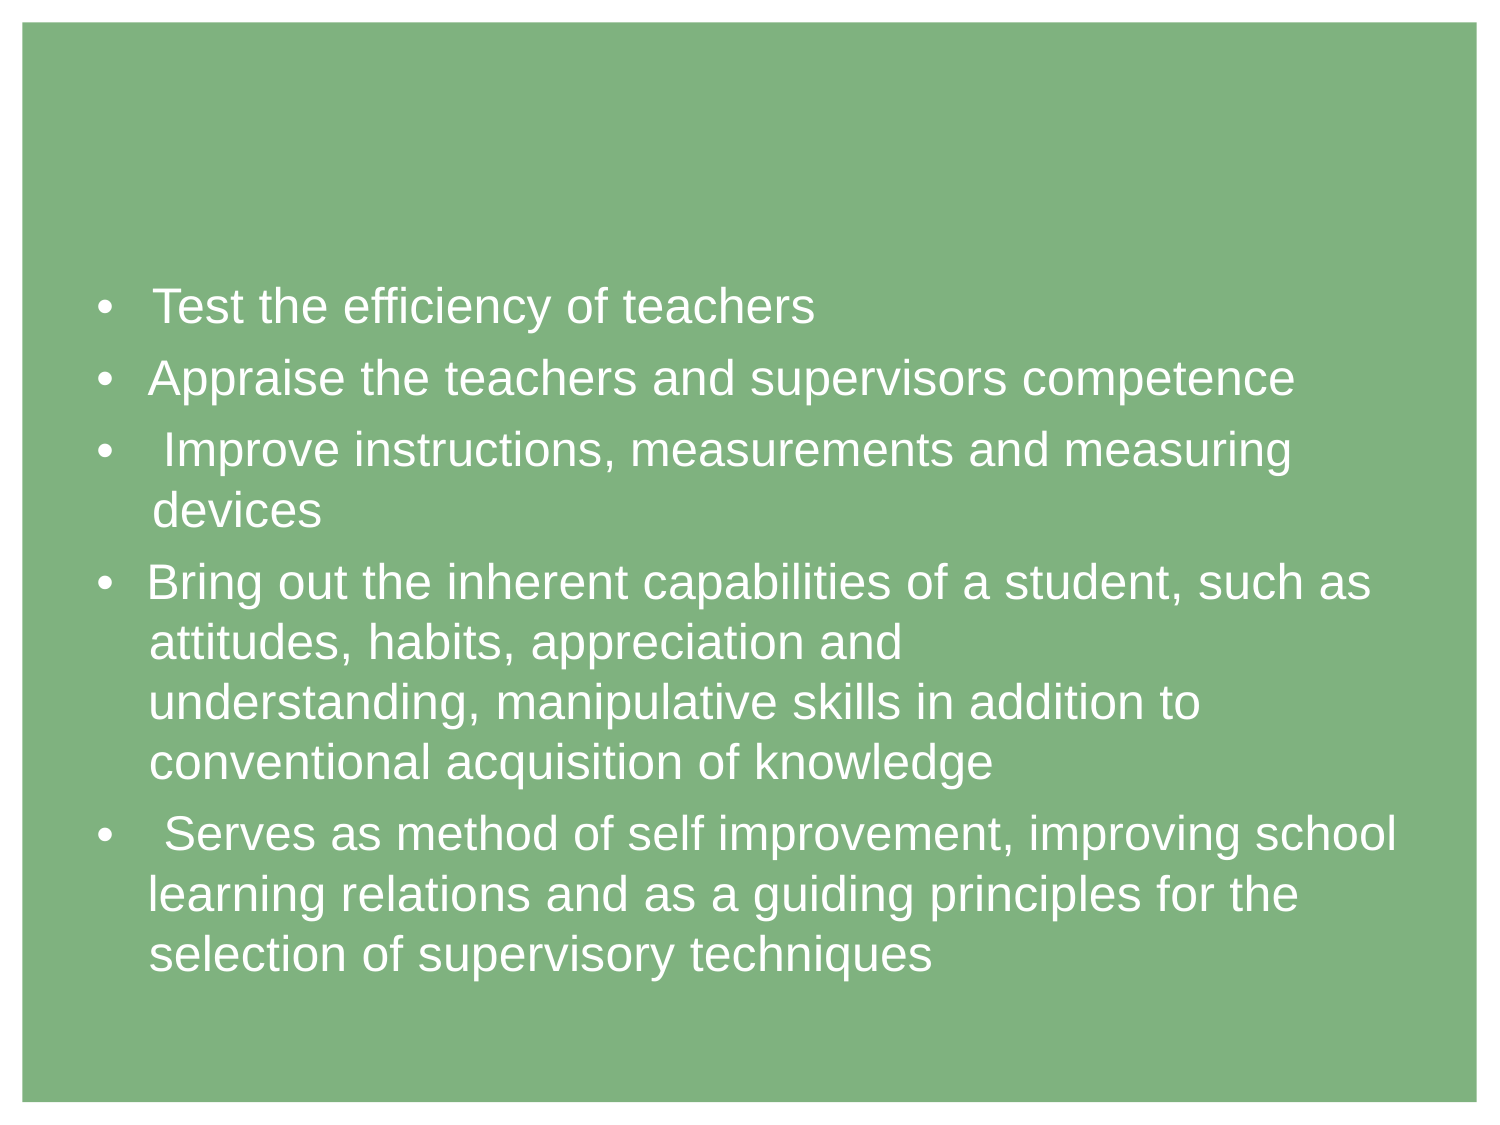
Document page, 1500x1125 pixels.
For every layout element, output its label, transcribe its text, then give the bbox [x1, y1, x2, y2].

text_box [22, 22, 1477, 1103]
text_box Serves as method of self improvement, improving school [163, 801, 1399, 861]
text_box selection of supervisory techniques [148, 921, 935, 982]
text_box learning relations and as a guiding principles for the [147, 861, 1302, 922]
text_box Improve instructions, measurements and measuring [162, 417, 1294, 477]
text_box Test the efficiency of teachers [151, 273, 818, 334]
text_box attitudes, habits, appreciation and [148, 609, 905, 669]
text_box • [96, 273, 115, 334]
text_box • [96, 417, 115, 478]
text_box devices [152, 477, 323, 538]
text_box • [96, 345, 115, 406]
text_box • [96, 801, 115, 862]
text_box • [96, 549, 115, 610]
text_box understanding, manipulative skills in addition to [148, 669, 1204, 730]
text_box conventional acquisition of knowledge [149, 729, 996, 790]
text_box Bring out the inherent capabilities of a student, such as [146, 549, 1375, 610]
text_box Appraise the teachers and supervisors competence [147, 345, 1299, 406]
